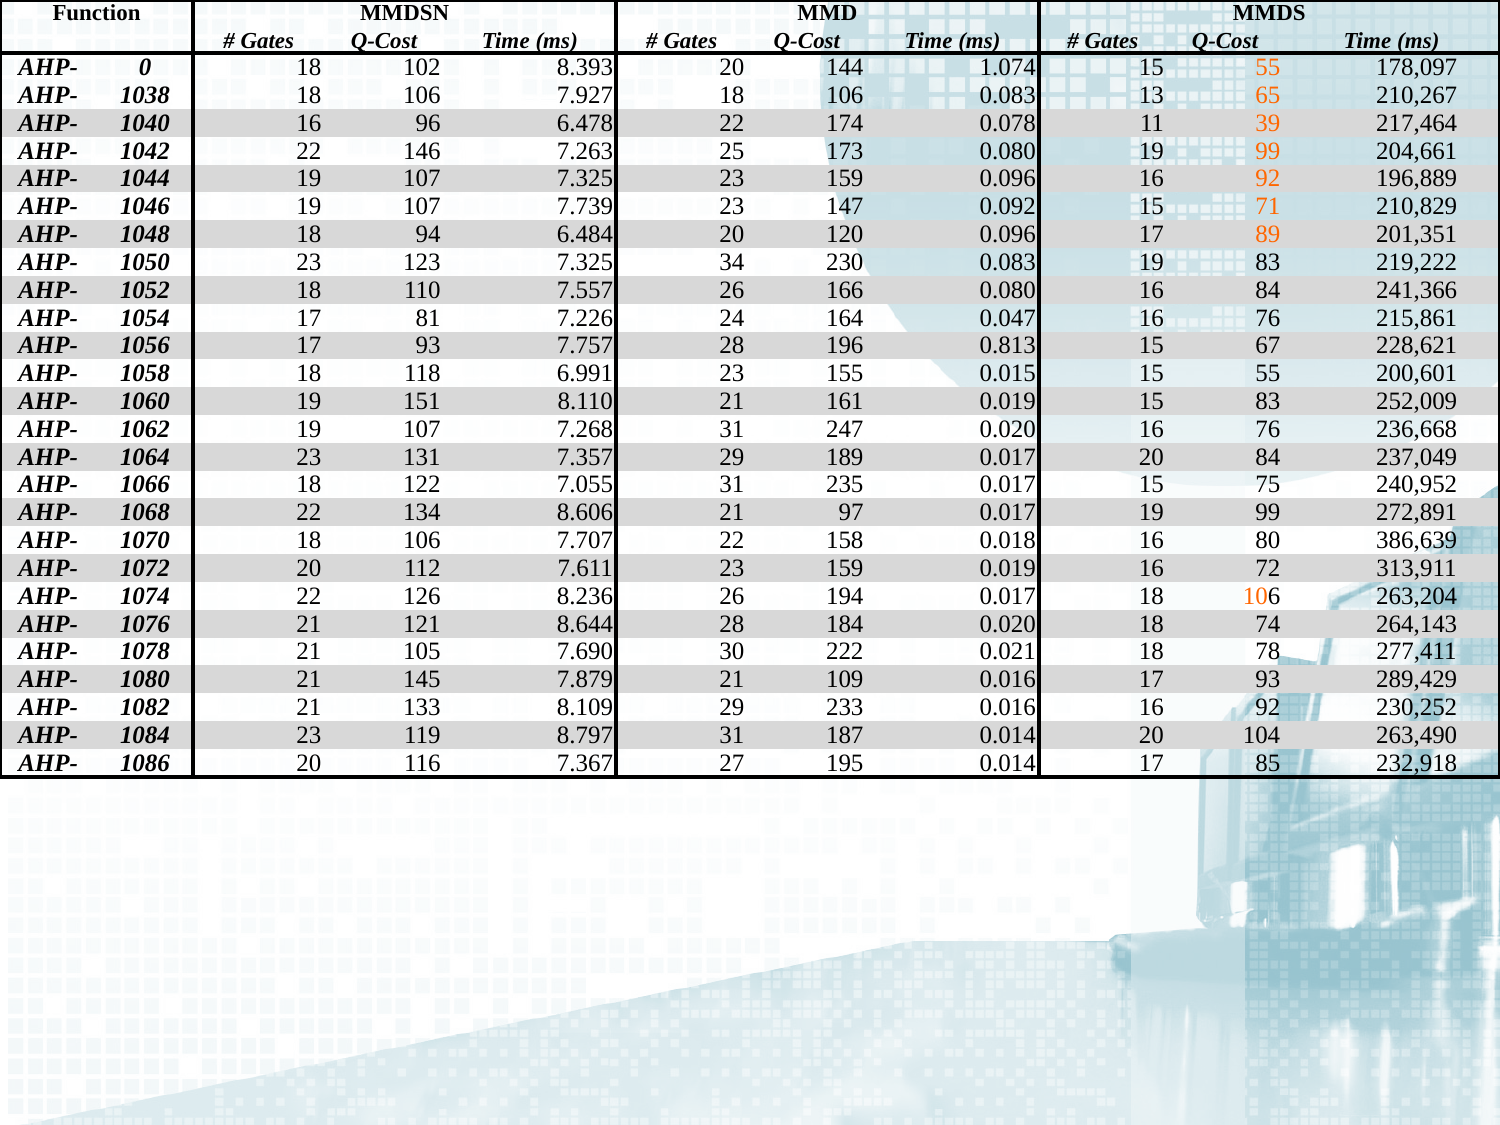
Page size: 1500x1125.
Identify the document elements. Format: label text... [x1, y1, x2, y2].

table_cell 11 [1041, 109, 1167, 137]
table_cell 67 [1167, 332, 1283, 359]
table_cell 1078 [97, 638, 191, 665]
table_cell 97 [747, 498, 867, 526]
table_cell AHP- [2, 415, 97, 443]
table_cell 18 [195, 81, 324, 109]
table_cell 0.017 [867, 443, 1037, 471]
table_cell 386,639 [1283, 526, 1498, 554]
table_cell 313,911 [1283, 554, 1498, 582]
table_cell 22 [195, 498, 324, 526]
table_cell 81 [324, 304, 444, 332]
table_cell 20 [195, 554, 324, 582]
table_cell 187 [747, 721, 867, 749]
table_cell 34 [618, 248, 747, 276]
table_cell 7.055 [444, 471, 614, 498]
table_cell # Gates [618, 26, 747, 51]
table_cell 1082 [97, 693, 191, 721]
table_cell 16 [1041, 554, 1167, 582]
table_cell 16 [1041, 415, 1167, 443]
table_cell 277,411 [1283, 638, 1498, 665]
table_cell 134 [324, 498, 444, 526]
table_cell 19 [1041, 248, 1167, 276]
table_cell 18 [618, 81, 747, 109]
table_cell 1056 [97, 332, 191, 359]
table_cell 201,351 [1283, 220, 1498, 248]
table_cell 0.019 [867, 387, 1037, 415]
table_cell 164 [747, 304, 867, 332]
table_cell 173 [747, 137, 867, 165]
table_cell AHP- [2, 749, 97, 775]
table_cell 17 [1041, 665, 1167, 693]
table_cell 8.236 [444, 582, 614, 610]
table_cell 147 [747, 192, 867, 220]
table_cell 16 [195, 109, 324, 137]
table_cell 15 [1041, 192, 1167, 220]
table_cell 92 [1167, 693, 1283, 721]
table_cell 241,366 [1283, 276, 1498, 304]
table_cell AHP- [2, 359, 97, 387]
table_cell 83 [1167, 248, 1283, 276]
table_cell 0.020 [867, 415, 1037, 443]
table_cell AHP- [2, 721, 97, 749]
table_cell 23 [618, 359, 747, 387]
table_cell # Gates [1041, 26, 1167, 51]
table_cell 6.991 [444, 359, 614, 387]
table_cell 1072 [97, 554, 191, 582]
table_cell 21 [195, 638, 324, 665]
table_cell 96 [324, 109, 444, 137]
table_cell AHP- [2, 192, 97, 220]
table_cell 0.018 [867, 526, 1037, 554]
table_cell 16 [1041, 693, 1167, 721]
table_cell 72 [1167, 554, 1283, 582]
table_header MMDS [1041, 2, 1498, 26]
table_cell 85 [1167, 749, 1283, 775]
table_cell 0.014 [867, 721, 1037, 749]
table_cell 1048 [97, 220, 191, 248]
table_cell 178,097 [1283, 55, 1498, 81]
table_cell 109 [747, 665, 867, 693]
table_cell 7.325 [444, 165, 614, 192]
table_cell 106 [1167, 582, 1283, 610]
table_cell 106 [324, 81, 444, 109]
table_cell 18 [195, 55, 324, 81]
table_cell 8.606 [444, 498, 614, 526]
table_cell 15 [1041, 55, 1167, 81]
table_cell 155 [747, 359, 867, 387]
table_cell 0.015 [867, 359, 1037, 387]
table_cell 131 [324, 443, 444, 471]
table_cell 0.078 [867, 109, 1037, 137]
table_cell 55 [1167, 55, 1283, 81]
table_cell 252,009 [1283, 387, 1498, 415]
table_cell 233 [747, 693, 867, 721]
table_cell 1058 [97, 359, 191, 387]
table_cell 174 [747, 109, 867, 137]
table_cell 19 [195, 192, 324, 220]
table_cell 1060 [97, 387, 191, 415]
table_cell 106 [747, 81, 867, 109]
table_cell 20 [195, 749, 324, 775]
table_cell AHP- [2, 526, 97, 554]
table_cell Time (ms) [867, 26, 1037, 51]
table_cell Time (ms) [1283, 26, 1498, 51]
table_cell 1086 [97, 749, 191, 775]
table_cell 80 [1167, 526, 1283, 554]
table_cell AHP- [2, 109, 97, 137]
table_cell AHP- [2, 471, 97, 498]
table_cell 20 [618, 55, 747, 81]
table_cell 7.268 [444, 415, 614, 443]
table_cell 92 [1167, 165, 1283, 192]
table_cell 159 [747, 165, 867, 192]
table_cell 1050 [97, 248, 191, 276]
table_cell 247 [747, 415, 867, 443]
table_cell 15 [1041, 359, 1167, 387]
table_cell 107 [324, 165, 444, 192]
table_cell 20 [1041, 721, 1167, 749]
table_cell 17 [1041, 749, 1167, 775]
table_cell 1062 [97, 415, 191, 443]
table_cell 151 [324, 387, 444, 415]
table_cell 107 [324, 415, 444, 443]
table_cell 120 [747, 220, 867, 248]
table_cell 55 [1167, 359, 1283, 387]
table_cell 146 [324, 137, 444, 165]
table_cell 1084 [97, 721, 191, 749]
table_cell 21 [618, 665, 747, 693]
table_cell 17 [1041, 220, 1167, 248]
table_cell 228,621 [1283, 332, 1498, 359]
table_cell 195 [747, 749, 867, 775]
table_cell 16 [1041, 165, 1167, 192]
table_cell 184 [747, 610, 867, 638]
table_cell Time (ms) [444, 26, 614, 51]
table_header MMDSN [195, 2, 614, 26]
table_cell 21 [618, 387, 747, 415]
table_cell AHP- [2, 387, 97, 415]
table_cell AHP- [2, 332, 97, 359]
table_cell 8.393 [444, 55, 614, 81]
table_cell # Gates [195, 26, 324, 51]
table_cell 78 [1167, 638, 1283, 665]
table_cell 200,601 [1283, 359, 1498, 387]
table_cell 122 [324, 471, 444, 498]
table_cell 112 [324, 554, 444, 582]
table_cell 0.017 [867, 498, 1037, 526]
table_cell 240,952 [1283, 471, 1498, 498]
table_cell 8.110 [444, 387, 614, 415]
table_cell 19 [1041, 137, 1167, 165]
table_cell 264,143 [1283, 610, 1498, 638]
table_cell Q-Cost [1167, 26, 1283, 51]
table_cell AHP- [2, 610, 97, 638]
table_cell 7.263 [444, 137, 614, 165]
table_cell 23 [618, 192, 747, 220]
table_cell 22 [195, 582, 324, 610]
table_cell 166 [747, 276, 867, 304]
table_cell 23 [195, 721, 324, 749]
table_cell Q-Cost [747, 26, 867, 51]
table_cell 21 [195, 693, 324, 721]
table_cell [2, 26, 191, 51]
table_cell 7.690 [444, 638, 614, 665]
table_cell 196,889 [1283, 165, 1498, 192]
table_cell 263,490 [1283, 721, 1498, 749]
table_cell 7.557 [444, 276, 614, 304]
table_cell 235 [747, 471, 867, 498]
table_cell 133 [324, 693, 444, 721]
table_cell 18 [1041, 610, 1167, 638]
table_cell 232,918 [1283, 749, 1498, 775]
table_cell 7.739 [444, 192, 614, 220]
table_cell 13 [1041, 81, 1167, 109]
table_cell 102 [324, 55, 444, 81]
table_cell 16 [1041, 276, 1167, 304]
table_cell AHP- [2, 165, 97, 192]
table_cell 0 [97, 55, 191, 81]
table_cell 0.020 [867, 610, 1037, 638]
table_cell 25 [618, 137, 747, 165]
table_cell 74 [1167, 610, 1283, 638]
table_cell 18 [195, 359, 324, 387]
table_cell 126 [324, 582, 444, 610]
table_cell 7.707 [444, 526, 614, 554]
table_cell 1080 [97, 665, 191, 693]
table_cell 94 [324, 220, 444, 248]
table_cell 84 [1167, 443, 1283, 471]
table_cell 27 [618, 749, 747, 775]
table_cell 217,464 [1283, 109, 1498, 137]
table_cell 123 [324, 248, 444, 276]
table_cell 263,204 [1283, 582, 1498, 610]
table_cell 18 [1041, 638, 1167, 665]
table_cell AHP- [2, 443, 97, 471]
table_cell 204,661 [1283, 137, 1498, 165]
table_cell 18 [195, 471, 324, 498]
table_cell 105 [324, 638, 444, 665]
table_cell 106 [324, 526, 444, 554]
table_cell 116 [324, 749, 444, 775]
table_cell 1076 [97, 610, 191, 638]
table_cell 7.367 [444, 749, 614, 775]
table_cell 99 [1167, 498, 1283, 526]
table_cell 0.016 [867, 665, 1037, 693]
table_cell 71 [1167, 192, 1283, 220]
table_cell 0.017 [867, 582, 1037, 610]
table_cell 1064 [97, 443, 191, 471]
table_cell 7.927 [444, 81, 614, 109]
table_cell 121 [324, 610, 444, 638]
table_cell 222 [747, 638, 867, 665]
table_cell 17 [195, 304, 324, 332]
table_cell 19 [195, 387, 324, 415]
table_cell 210,829 [1283, 192, 1498, 220]
table_cell 0.080 [867, 137, 1037, 165]
table_cell 28 [618, 332, 747, 359]
table_cell 289,429 [1283, 665, 1498, 693]
table_cell 29 [618, 443, 747, 471]
table_cell 75 [1167, 471, 1283, 498]
table_cell AHP- [2, 498, 97, 526]
table_cell 118 [324, 359, 444, 387]
table_cell 230 [747, 248, 867, 276]
table_cell 76 [1167, 415, 1283, 443]
table_cell 31 [618, 415, 747, 443]
table_cell 119 [324, 721, 444, 749]
table_cell 7.325 [444, 248, 614, 276]
table_cell 15 [1041, 387, 1167, 415]
table_cell 1074 [97, 582, 191, 610]
table_cell 104 [1167, 721, 1283, 749]
table_cell 23 [618, 165, 747, 192]
table_cell 1066 [97, 471, 191, 498]
table_cell 21 [195, 610, 324, 638]
table_cell AHP- [2, 81, 97, 109]
table_cell AHP- [2, 665, 97, 693]
table_cell AHP- [2, 276, 97, 304]
table_cell 22 [618, 109, 747, 137]
table_cell 210,267 [1283, 81, 1498, 109]
table_cell AHP- [2, 55, 97, 81]
table_cell 8.109 [444, 693, 614, 721]
table_cell 1068 [97, 498, 191, 526]
table_cell 24 [618, 304, 747, 332]
table_cell 1046 [97, 192, 191, 220]
table_cell 15 [1041, 471, 1167, 498]
table_cell 31 [618, 471, 747, 498]
table_cell 196 [747, 332, 867, 359]
table_cell AHP- [2, 304, 97, 332]
table_cell 159 [747, 554, 867, 582]
table_cell 144 [747, 55, 867, 81]
table_cell 15 [1041, 332, 1167, 359]
table_cell 26 [618, 582, 747, 610]
table_cell 8.797 [444, 721, 614, 749]
table_cell 161 [747, 387, 867, 415]
table_cell 29 [618, 693, 747, 721]
table_cell 18 [195, 526, 324, 554]
table_cell 18 [1041, 582, 1167, 610]
table_cell 1040 [97, 109, 191, 137]
table_cell 20 [1041, 443, 1167, 471]
table_cell 22 [195, 137, 324, 165]
table_cell 0.096 [867, 220, 1037, 248]
table_cell 236,668 [1283, 415, 1498, 443]
table_cell 0.092 [867, 192, 1037, 220]
table_cell 7.757 [444, 332, 614, 359]
table_cell 20 [618, 220, 747, 248]
table_cell 7.357 [444, 443, 614, 471]
table_cell 7.879 [444, 665, 614, 693]
table_header Function [2, 2, 191, 26]
table_cell 215,861 [1283, 304, 1498, 332]
table_header MMD [618, 2, 1037, 26]
table_cell 1042 [97, 137, 191, 165]
table_cell 1070 [97, 526, 191, 554]
table_cell 1038 [97, 81, 191, 109]
table_cell 18 [195, 276, 324, 304]
table_cell AHP- [2, 220, 97, 248]
table_cell 0.016 [867, 693, 1037, 721]
table_cell 0.017 [867, 471, 1037, 498]
table_cell 158 [747, 526, 867, 554]
table_cell 0.083 [867, 248, 1037, 276]
table_cell 21 [618, 498, 747, 526]
table_cell 6.484 [444, 220, 614, 248]
table_cell 93 [1167, 665, 1283, 693]
table_cell 23 [195, 443, 324, 471]
table_cell 0.021 [867, 638, 1037, 665]
table_cell 237,049 [1283, 443, 1498, 471]
table_cell 18 [195, 220, 324, 248]
table_cell 39 [1167, 109, 1283, 137]
table_cell 7.611 [444, 554, 614, 582]
table_cell 1.074 [867, 55, 1037, 81]
table_cell AHP- [2, 693, 97, 721]
table_cell 65 [1167, 81, 1283, 109]
table_cell 17 [195, 332, 324, 359]
table_cell 19 [195, 165, 324, 192]
table_cell 21 [195, 665, 324, 693]
table_cell 8.644 [444, 610, 614, 638]
table_cell AHP- [2, 638, 97, 665]
table_cell AHP- [2, 248, 97, 276]
table_cell 26 [618, 276, 747, 304]
table_cell 23 [195, 248, 324, 276]
table_cell 16 [1041, 526, 1167, 554]
table_cell 30 [618, 638, 747, 665]
table_cell 16 [1041, 304, 1167, 332]
table_cell Q-Cost [324, 26, 444, 51]
table_cell 230,252 [1283, 693, 1498, 721]
table_cell 7.226 [444, 304, 614, 332]
table_cell 189 [747, 443, 867, 471]
table_cell AHP- [2, 137, 97, 165]
table_cell 89 [1167, 220, 1283, 248]
table_cell 110 [324, 276, 444, 304]
table_cell 93 [324, 332, 444, 359]
table_cell 31 [618, 721, 747, 749]
table_cell 19 [1041, 498, 1167, 526]
table_cell AHP- [2, 582, 97, 610]
table_cell 6.478 [444, 109, 614, 137]
table_cell 19 [195, 415, 324, 443]
table_cell 0.080 [867, 276, 1037, 304]
table_cell 83 [1167, 387, 1283, 415]
table_cell 76 [1167, 304, 1283, 332]
table_cell 84 [1167, 276, 1283, 304]
table_cell 0.813 [867, 332, 1037, 359]
table_cell 0.014 [867, 749, 1037, 775]
table_cell 23 [618, 554, 747, 582]
table_cell 1052 [97, 276, 191, 304]
table_cell 99 [1167, 137, 1283, 165]
table_cell 0.019 [867, 554, 1037, 582]
table_cell 194 [747, 582, 867, 610]
table_cell 219,222 [1283, 248, 1498, 276]
table_cell 107 [324, 192, 444, 220]
table_cell 22 [618, 526, 747, 554]
table_cell 1054 [97, 304, 191, 332]
table_cell 145 [324, 665, 444, 693]
table_cell 272,891 [1283, 498, 1498, 526]
table_cell 28 [618, 610, 747, 638]
table_cell 0.096 [867, 165, 1037, 192]
table_cell 0.083 [867, 81, 1037, 109]
table_cell 1044 [97, 165, 191, 192]
table_cell 0.047 [867, 304, 1037, 332]
table_cell AHP- [2, 554, 97, 582]
